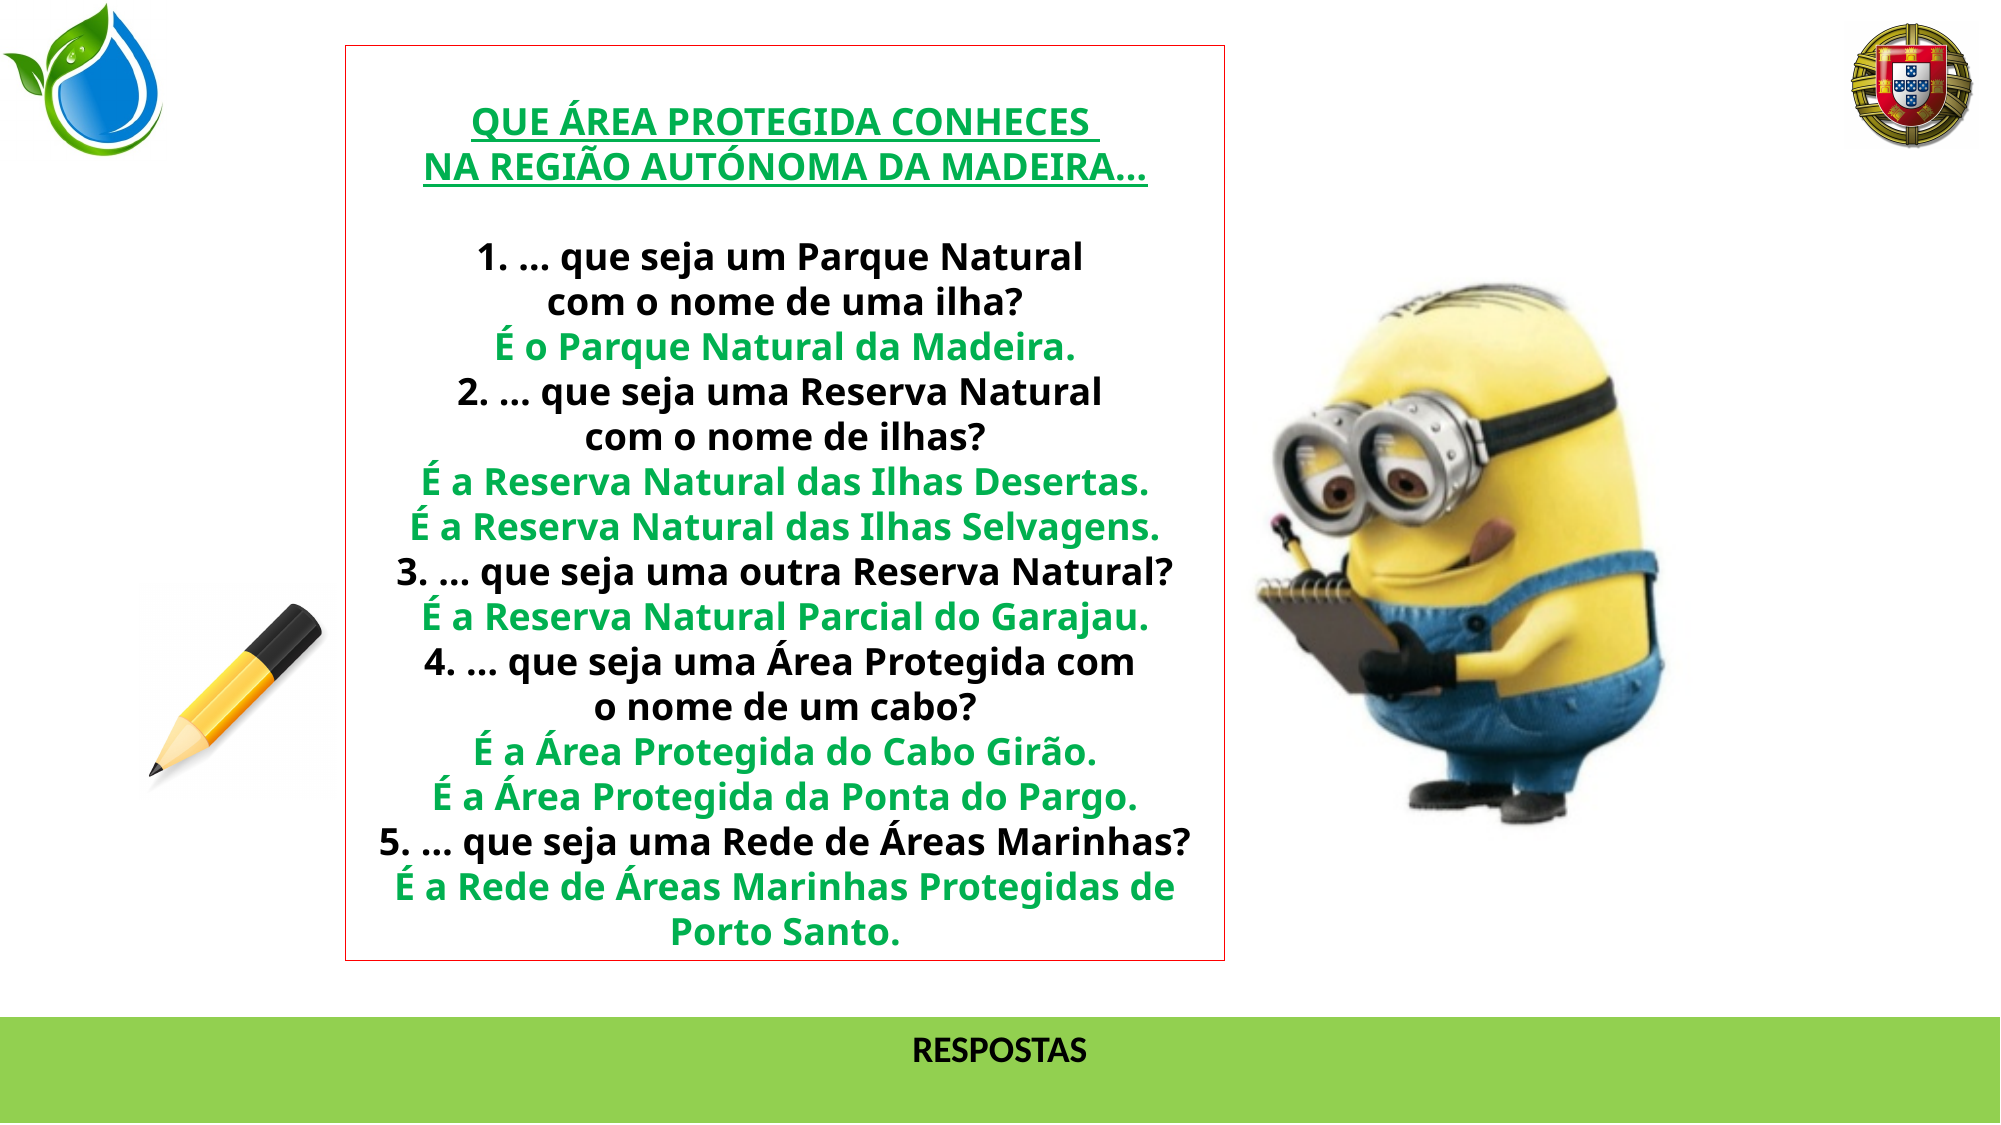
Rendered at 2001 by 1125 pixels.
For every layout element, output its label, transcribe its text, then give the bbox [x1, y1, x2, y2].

picture [139, 583, 337, 800]
picture [598, 0, 1843, 932]
picture [1844, 21, 1979, 149]
text_box RESPOSTAS [0, 1017, 2000, 1123]
picture [0, 0, 167, 161]
text_box QUE ÁREA PROTEGIDA CONHECES NA REGIÃO AUTÓNOMA DA MADEIRA… 1. … que seja um Parque Natural com o nome de uma ilha? É o Parque Natural da Madeira. 2. … que seja uma Reserva Natural com o nome de ilhas? É a Reserva Natural das Ilhas Desertas. É a Reserva Natural das Ilhas Selvagens. 3. … que seja uma outra Reserva Natural? É a Reserva Natural Parcial do Garajau. 4. … que seja uma Área Protegida com o nome de um cabo? É a Área Protegida do Cabo Girão. É a Área Protegida da Ponta do Pargo. 5. … que seja uma Rede de Áreas Marinhas? É a Rede de Áreas Marinhas Protegidas de Porto Santo. [345, 45, 1225, 961]
